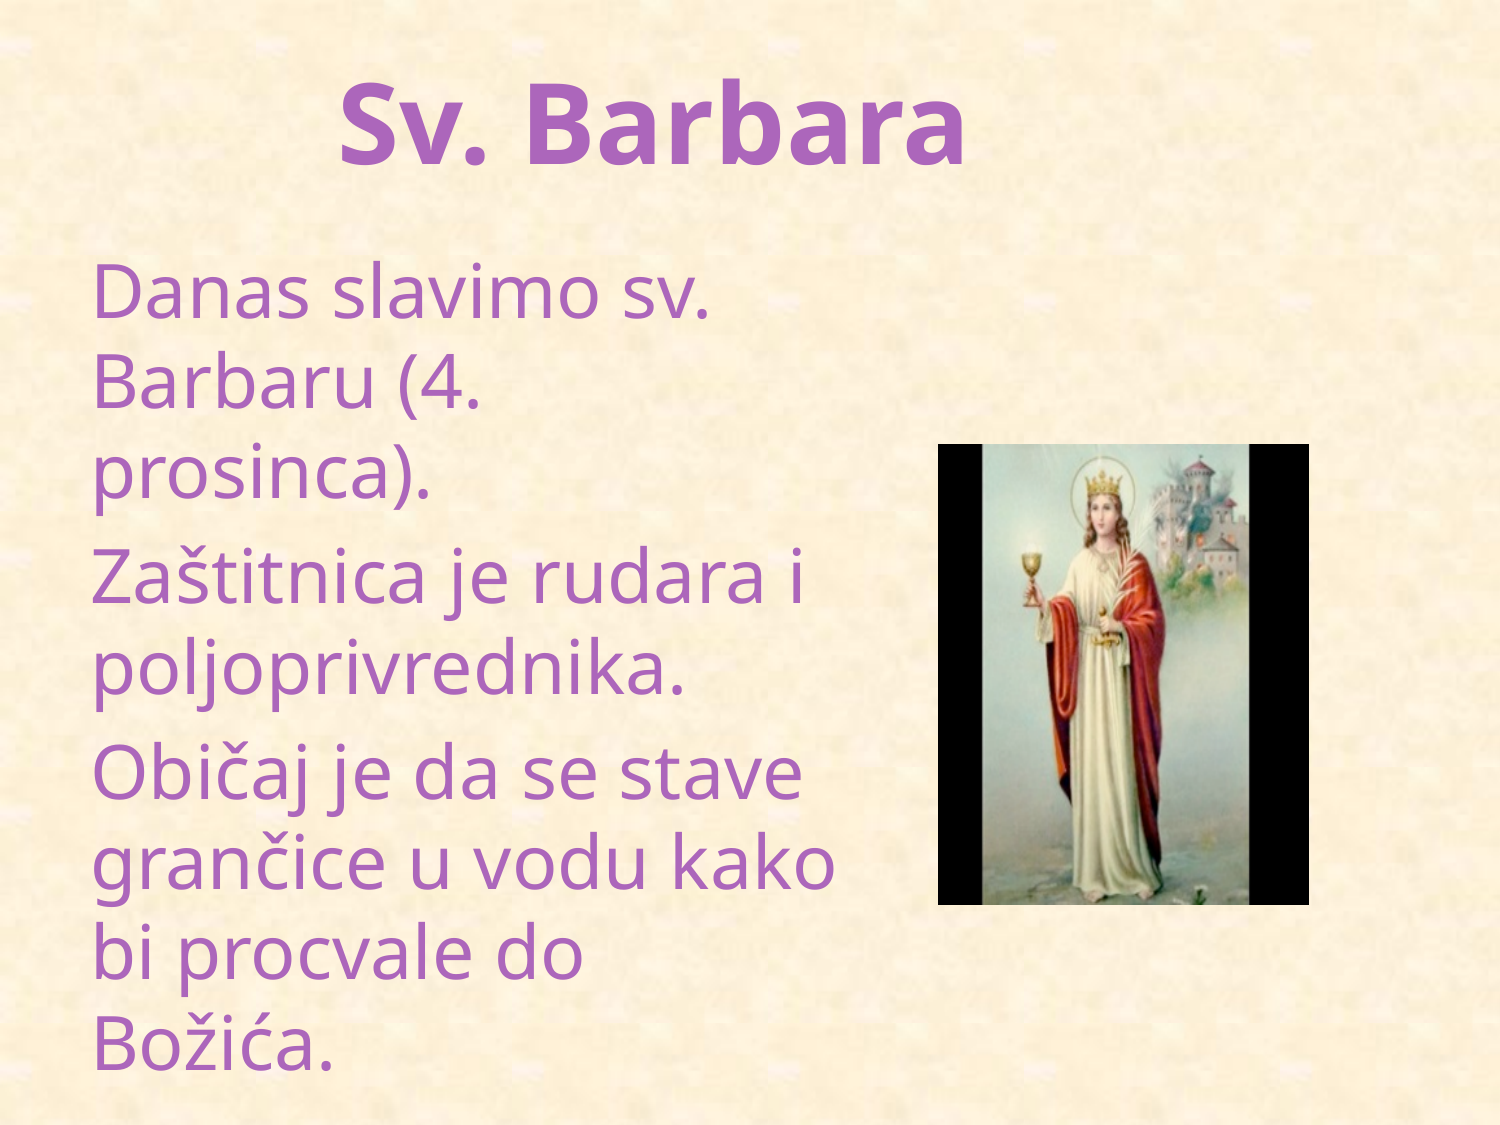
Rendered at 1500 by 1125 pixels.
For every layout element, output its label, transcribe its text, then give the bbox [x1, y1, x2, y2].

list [938, 444, 1309, 906]
list Danas slavimo sv. Barbaru (4. prosinca). Zaštitnica je rudara i poljoprivrednika. Običaj je da se stave grančice u vodu kako bi procvale do Božića. [75, 235, 857, 1094]
picture [0, 0, 1500, 1125]
title Sv. Barbara [75, 44, 1235, 236]
